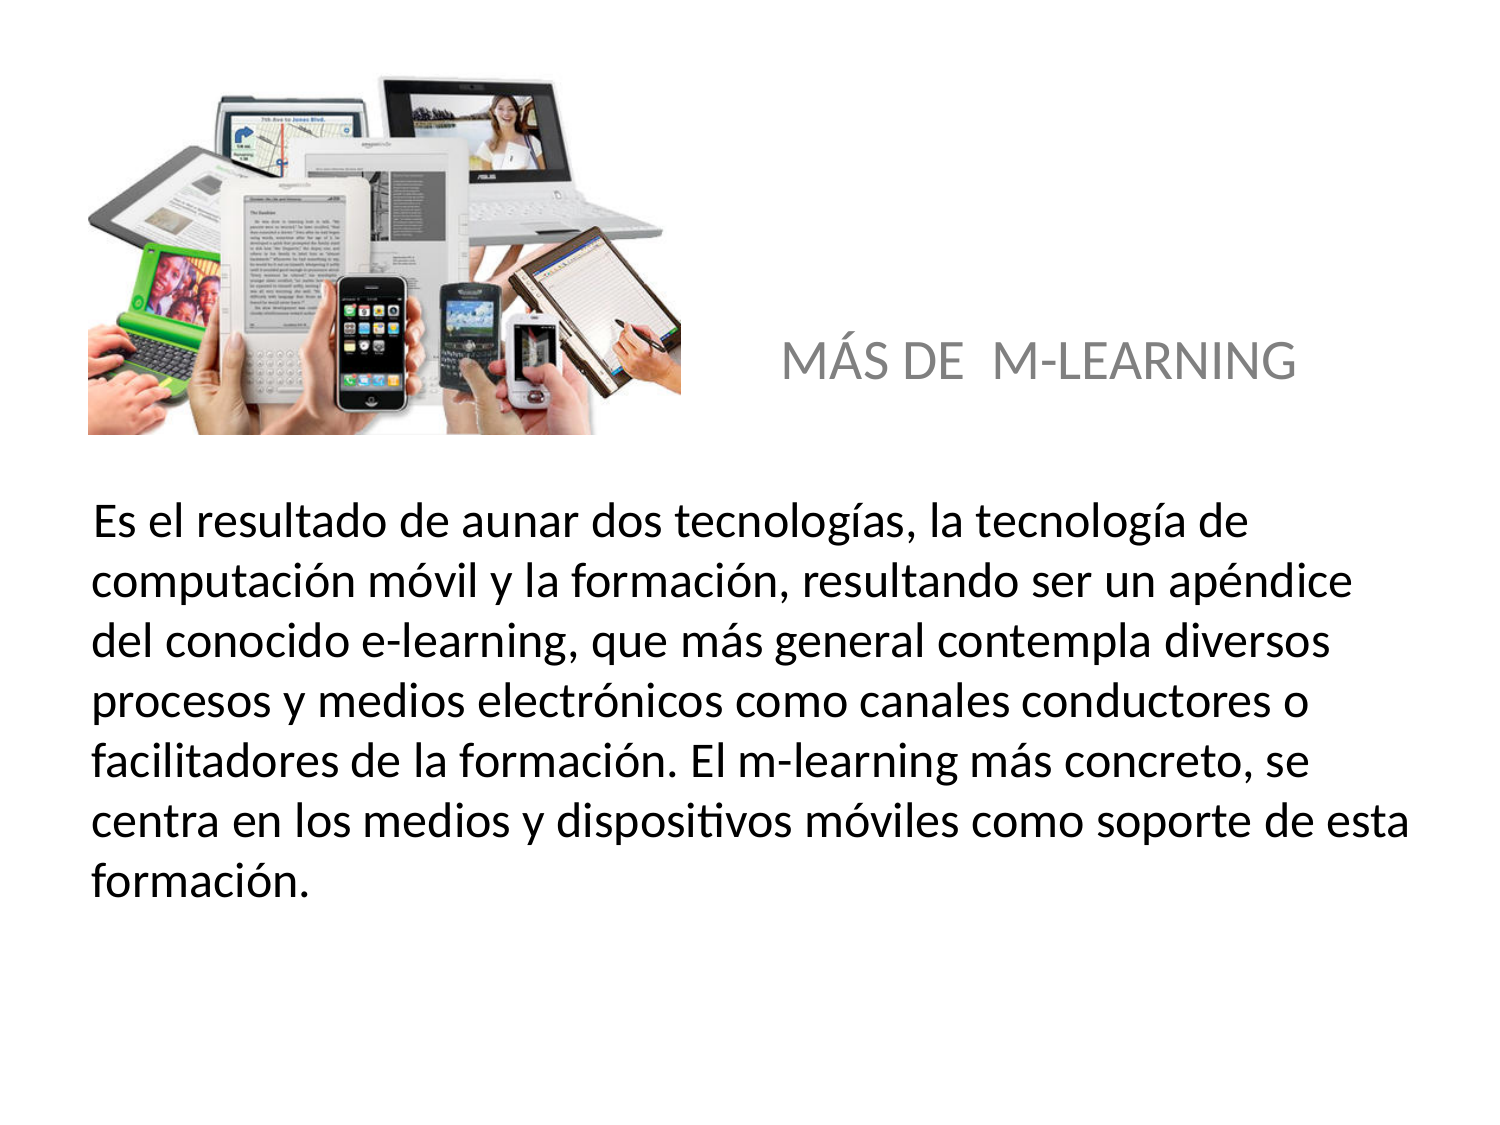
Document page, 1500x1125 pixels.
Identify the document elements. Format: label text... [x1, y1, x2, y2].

list Es el resultado de aunar dos tecnologías, la tecnología de computación móvil y la formación, resultando ser un apéndice del conocido e-learning, que más general contempla diversos procesos y medios electrónicos como canales conductores o facilitadores de la formación. El m-learning más concreto, se centra en los medios y dispositivos móviles como soporte de esta formación. [76, 479, 1427, 975]
title MÁS DE M-LEARNING [714, 314, 1365, 399]
picture [88, 54, 681, 435]
